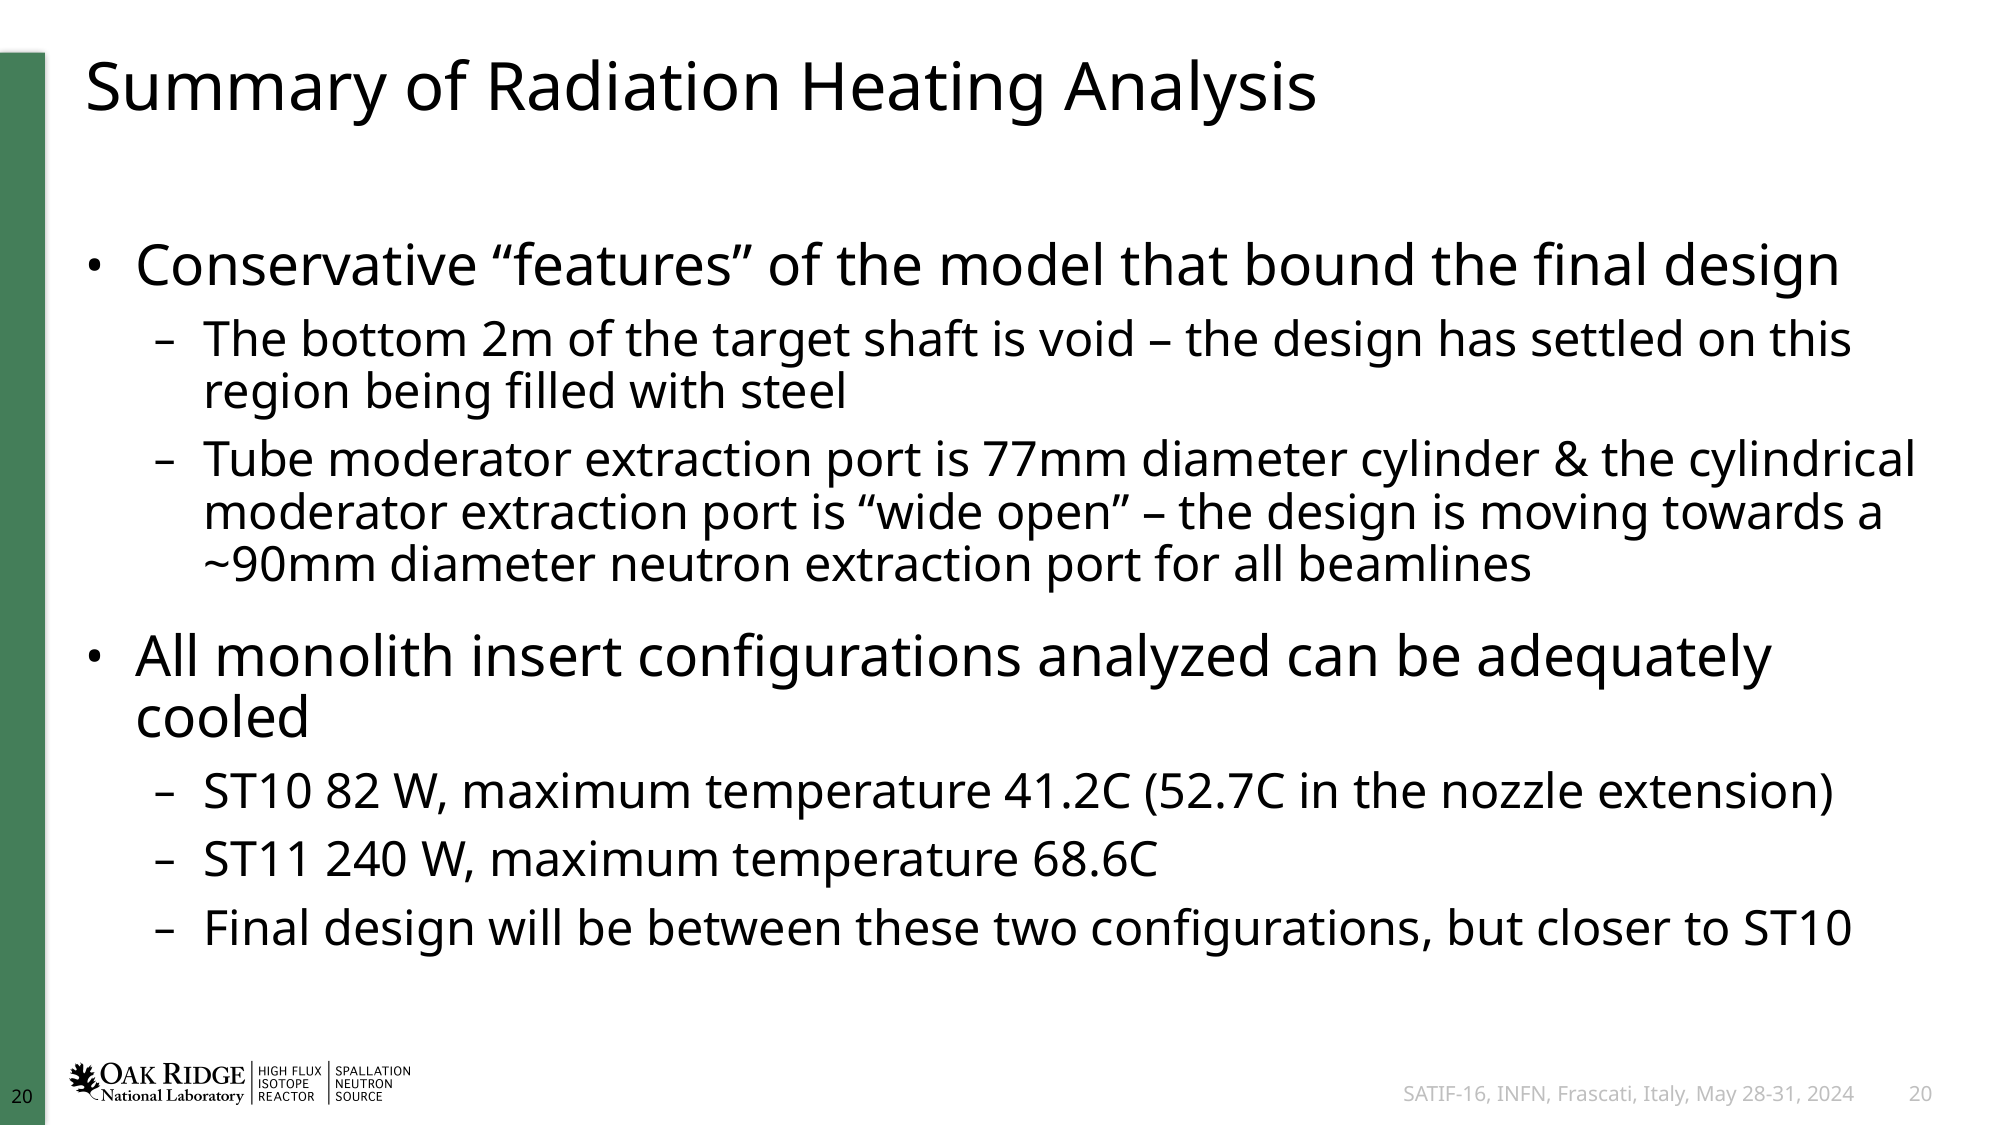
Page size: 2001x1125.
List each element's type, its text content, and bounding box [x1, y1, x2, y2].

picture [66, 1058, 413, 1108]
title Summary of Radiation Heating Analysis [70, 44, 1946, 134]
